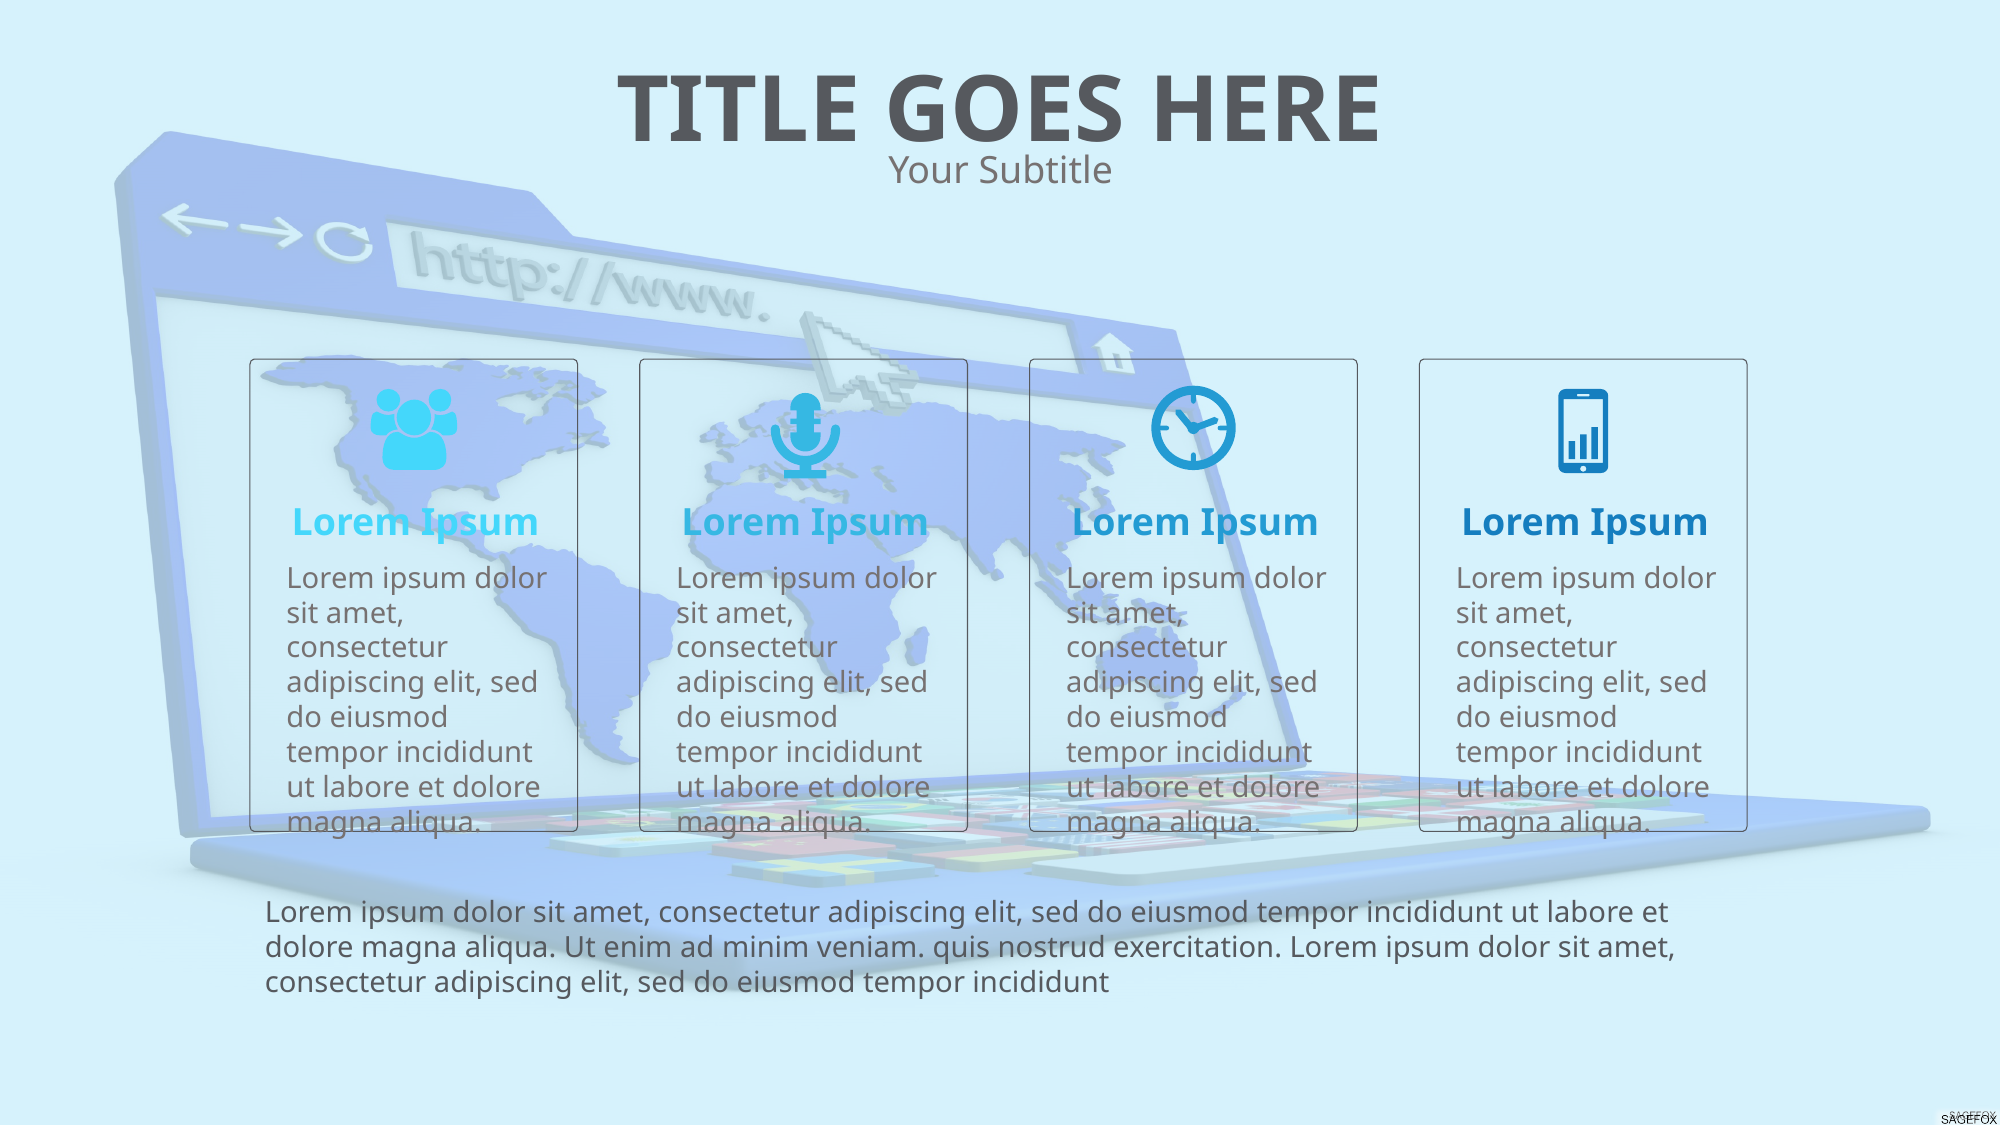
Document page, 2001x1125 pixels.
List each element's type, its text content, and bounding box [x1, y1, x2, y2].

text_box [1418, 358, 1749, 833]
picture [1938, 1114, 1999, 1125]
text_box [1151, 385, 1236, 471]
text_box [248, 358, 579, 833]
text_box [370, 411, 458, 470]
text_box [770, 392, 841, 479]
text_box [265, 490, 572, 815]
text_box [655, 490, 962, 815]
text_box [638, 358, 969, 833]
text_box Lorem ipsum dolor sit amet, consectetur adipiscing elit, sed do eiusmod tempor incididunt ut labore et dolore magna aliqua. Ut enim ad minim veniam. quis nostrud exercitation. Lorem ipsum dolor sit amet, consectetur adipiscing elit, sed do eiusmod tempor incididunt [249, 886, 1758, 1006]
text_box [1558, 388, 1609, 474]
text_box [548, 42, 1452, 199]
picture [1925, 0, 2001, 1125]
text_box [1435, 490, 1742, 815]
text_box [376, 388, 432, 436]
text_box [1028, 358, 1359, 833]
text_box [1045, 490, 1352, 815]
text_box [428, 388, 452, 412]
